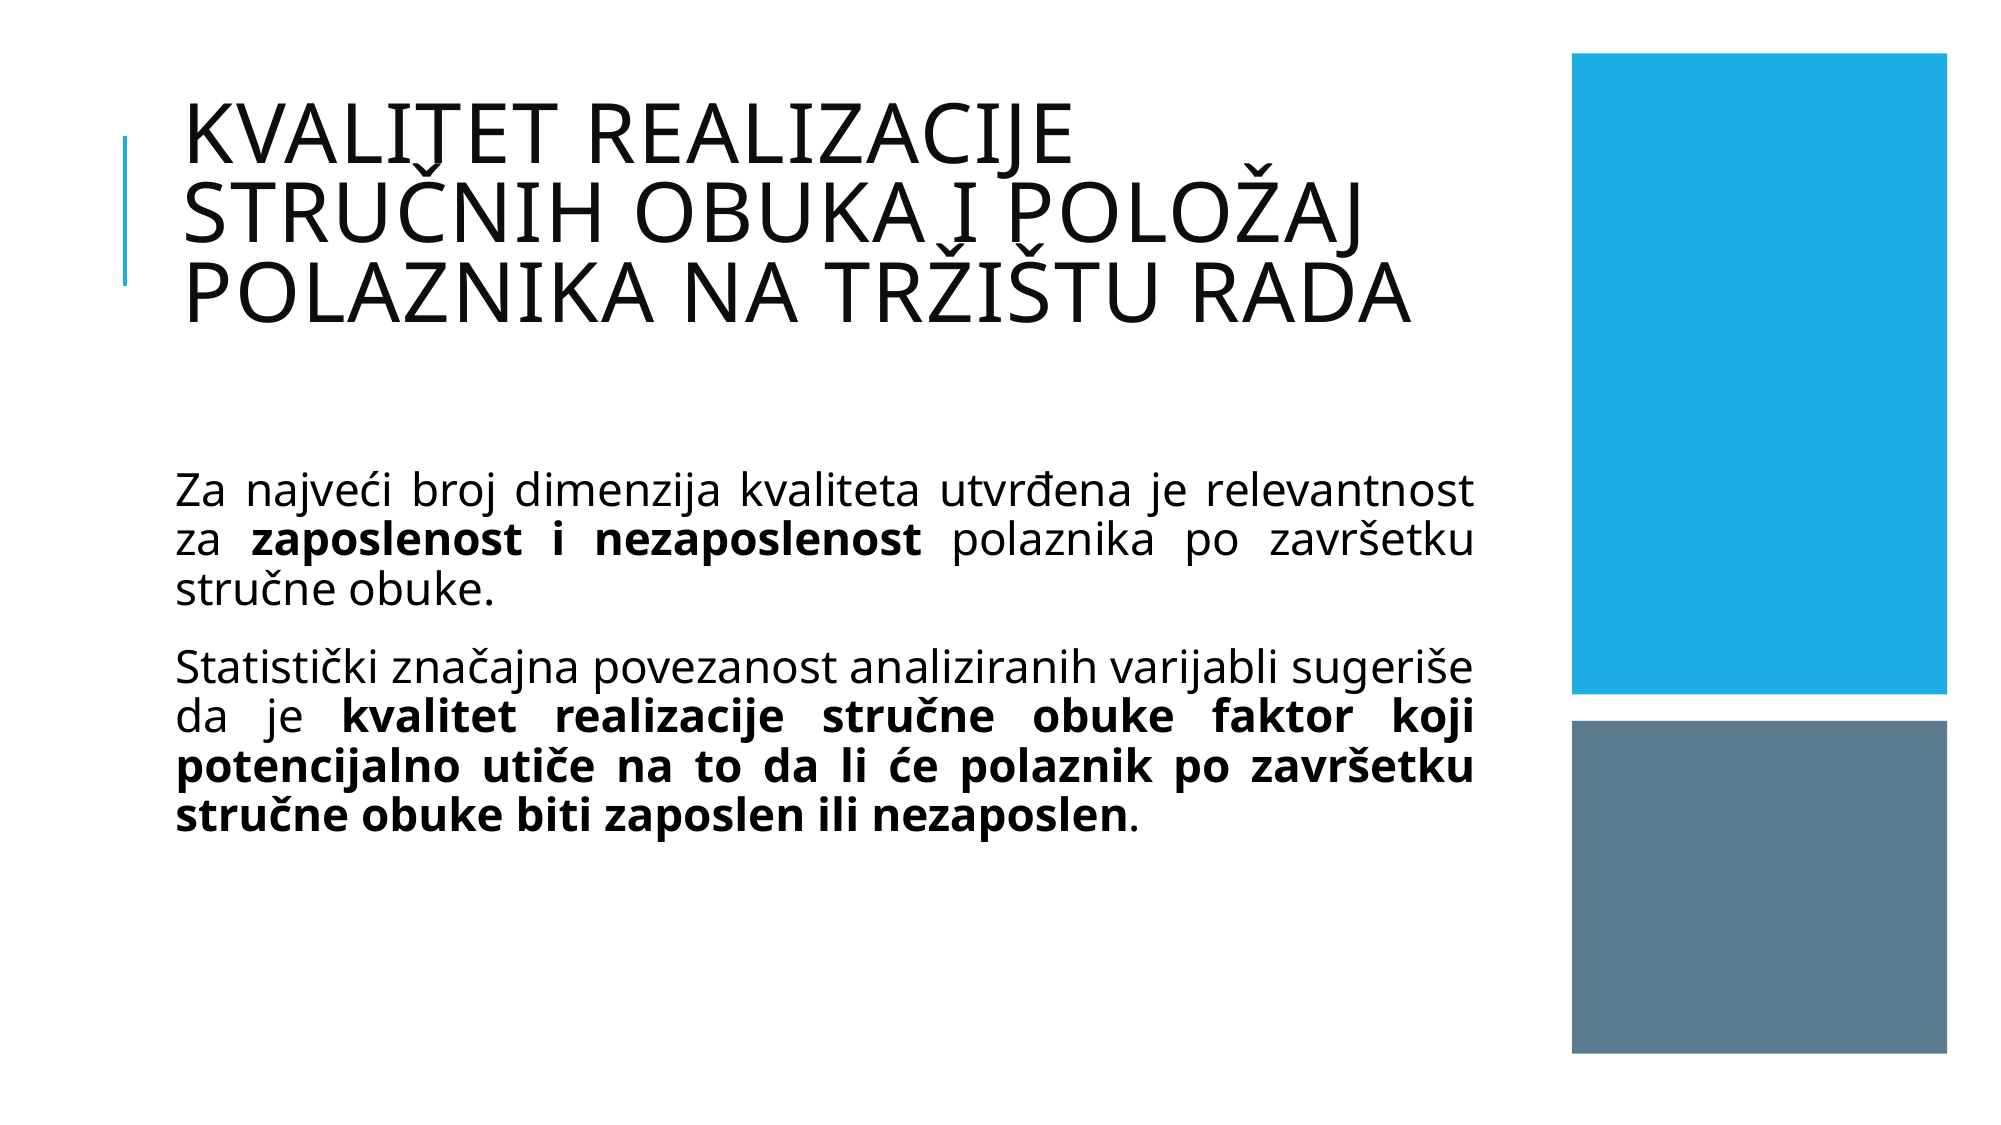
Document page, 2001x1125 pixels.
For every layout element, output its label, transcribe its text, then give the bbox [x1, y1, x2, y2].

title Kvalitet REALIZACIJE stručnih obuka i položaj polaznika na tržištu rada [168, 96, 1484, 342]
text_box [1571, 52, 1948, 696]
list Za najveći broj dimenzija kvaliteta utvrđena je relevantnost za zaposlenost i nezaposlenost polaznika po završetku stručne obuke. Statistički značajna povezanost analiziranih varijabli sugeriše da je kvalitet realizacije stručne obuke faktor koji potencijalno utiče na to da li će polaznik po završetku stručne obuke biti zaposlen ili nezaposlen. [168, 375, 1484, 1035]
text_box [1571, 720, 1948, 1055]
